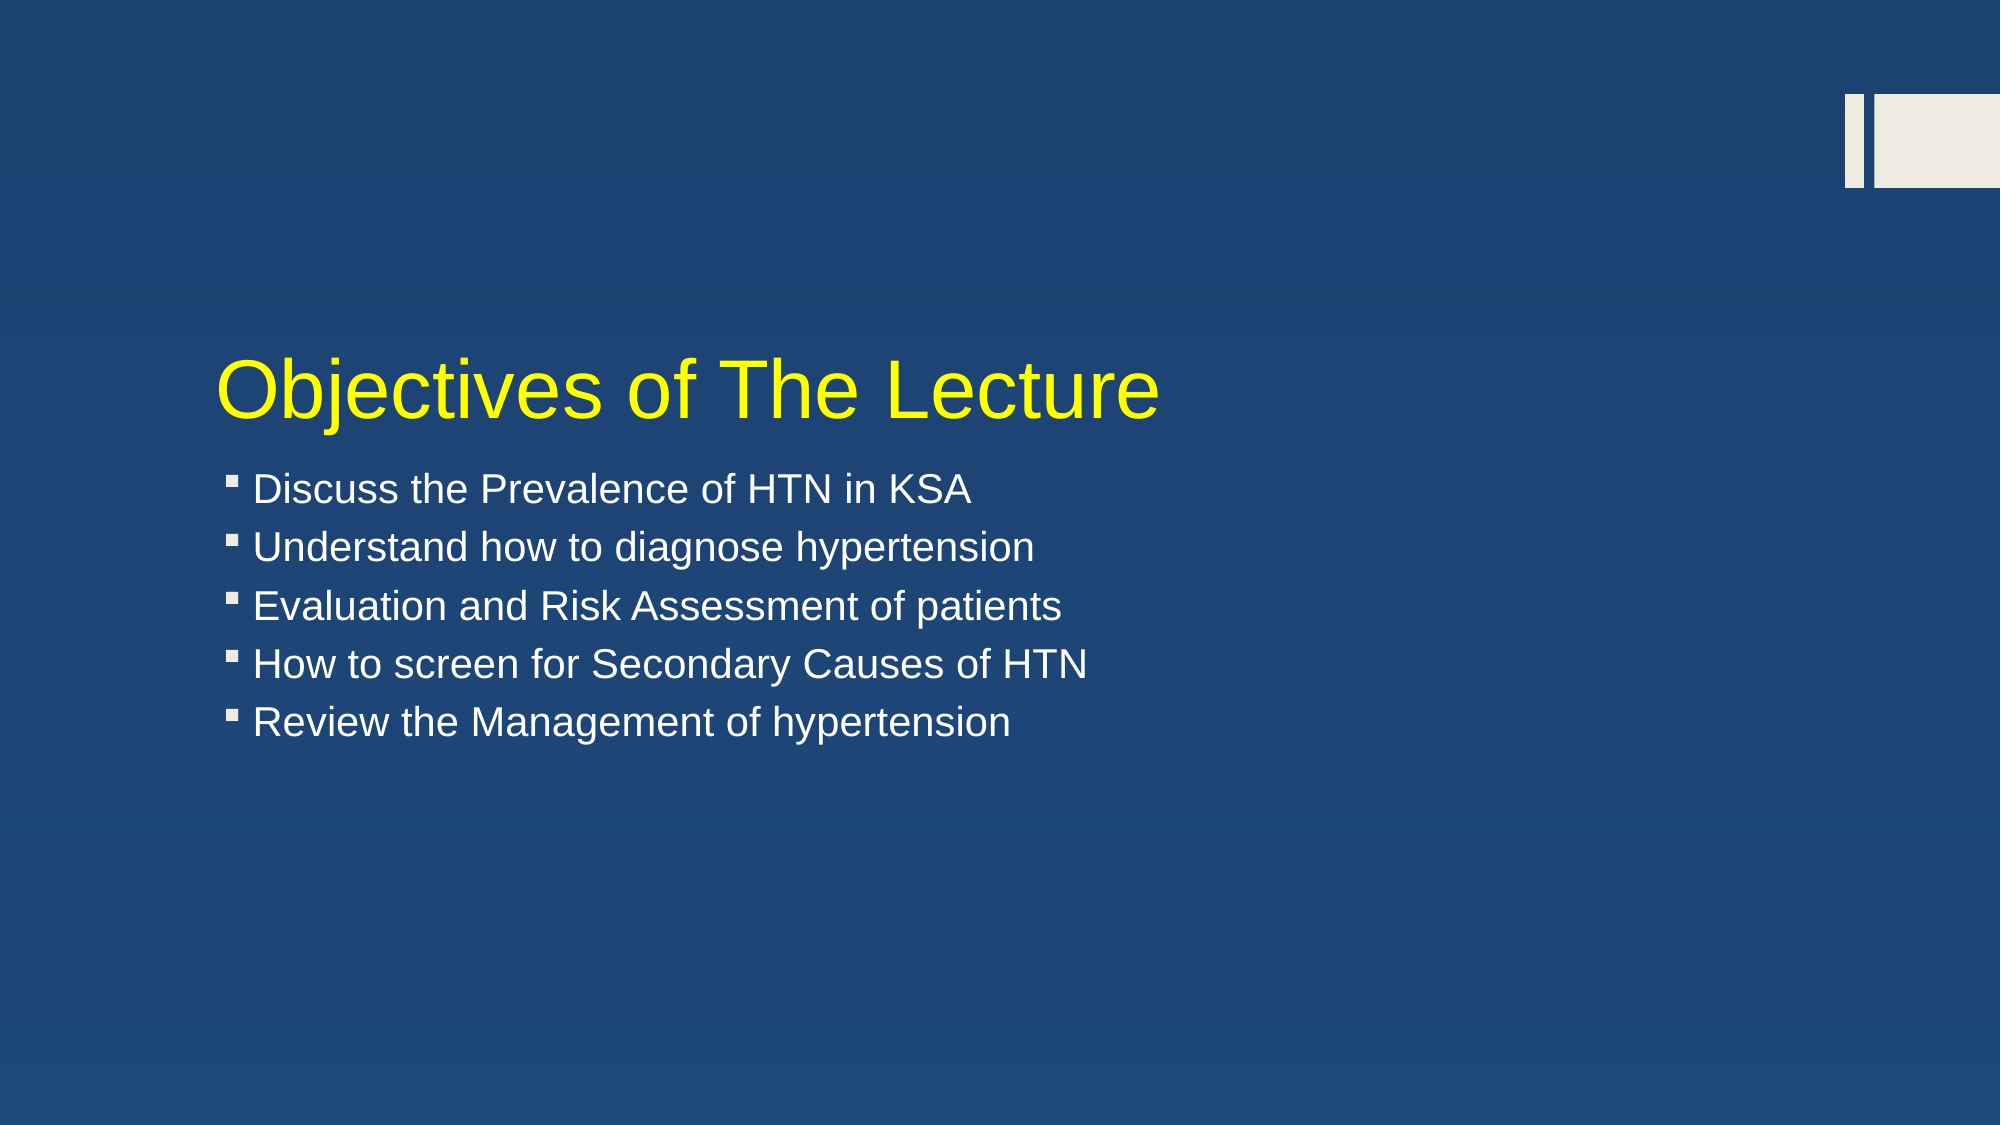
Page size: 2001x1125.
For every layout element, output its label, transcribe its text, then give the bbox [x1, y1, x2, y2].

list Discuss the Prevalence of HTN in KSA Understand how to diagnose hypertension Evaluation and Risk Assessment of patients How to screen for Secondary Causes of HTN Review the Management of hypertension [200, 454, 1800, 1035]
title Objectives of The Lecture [200, 253, 1800, 443]
